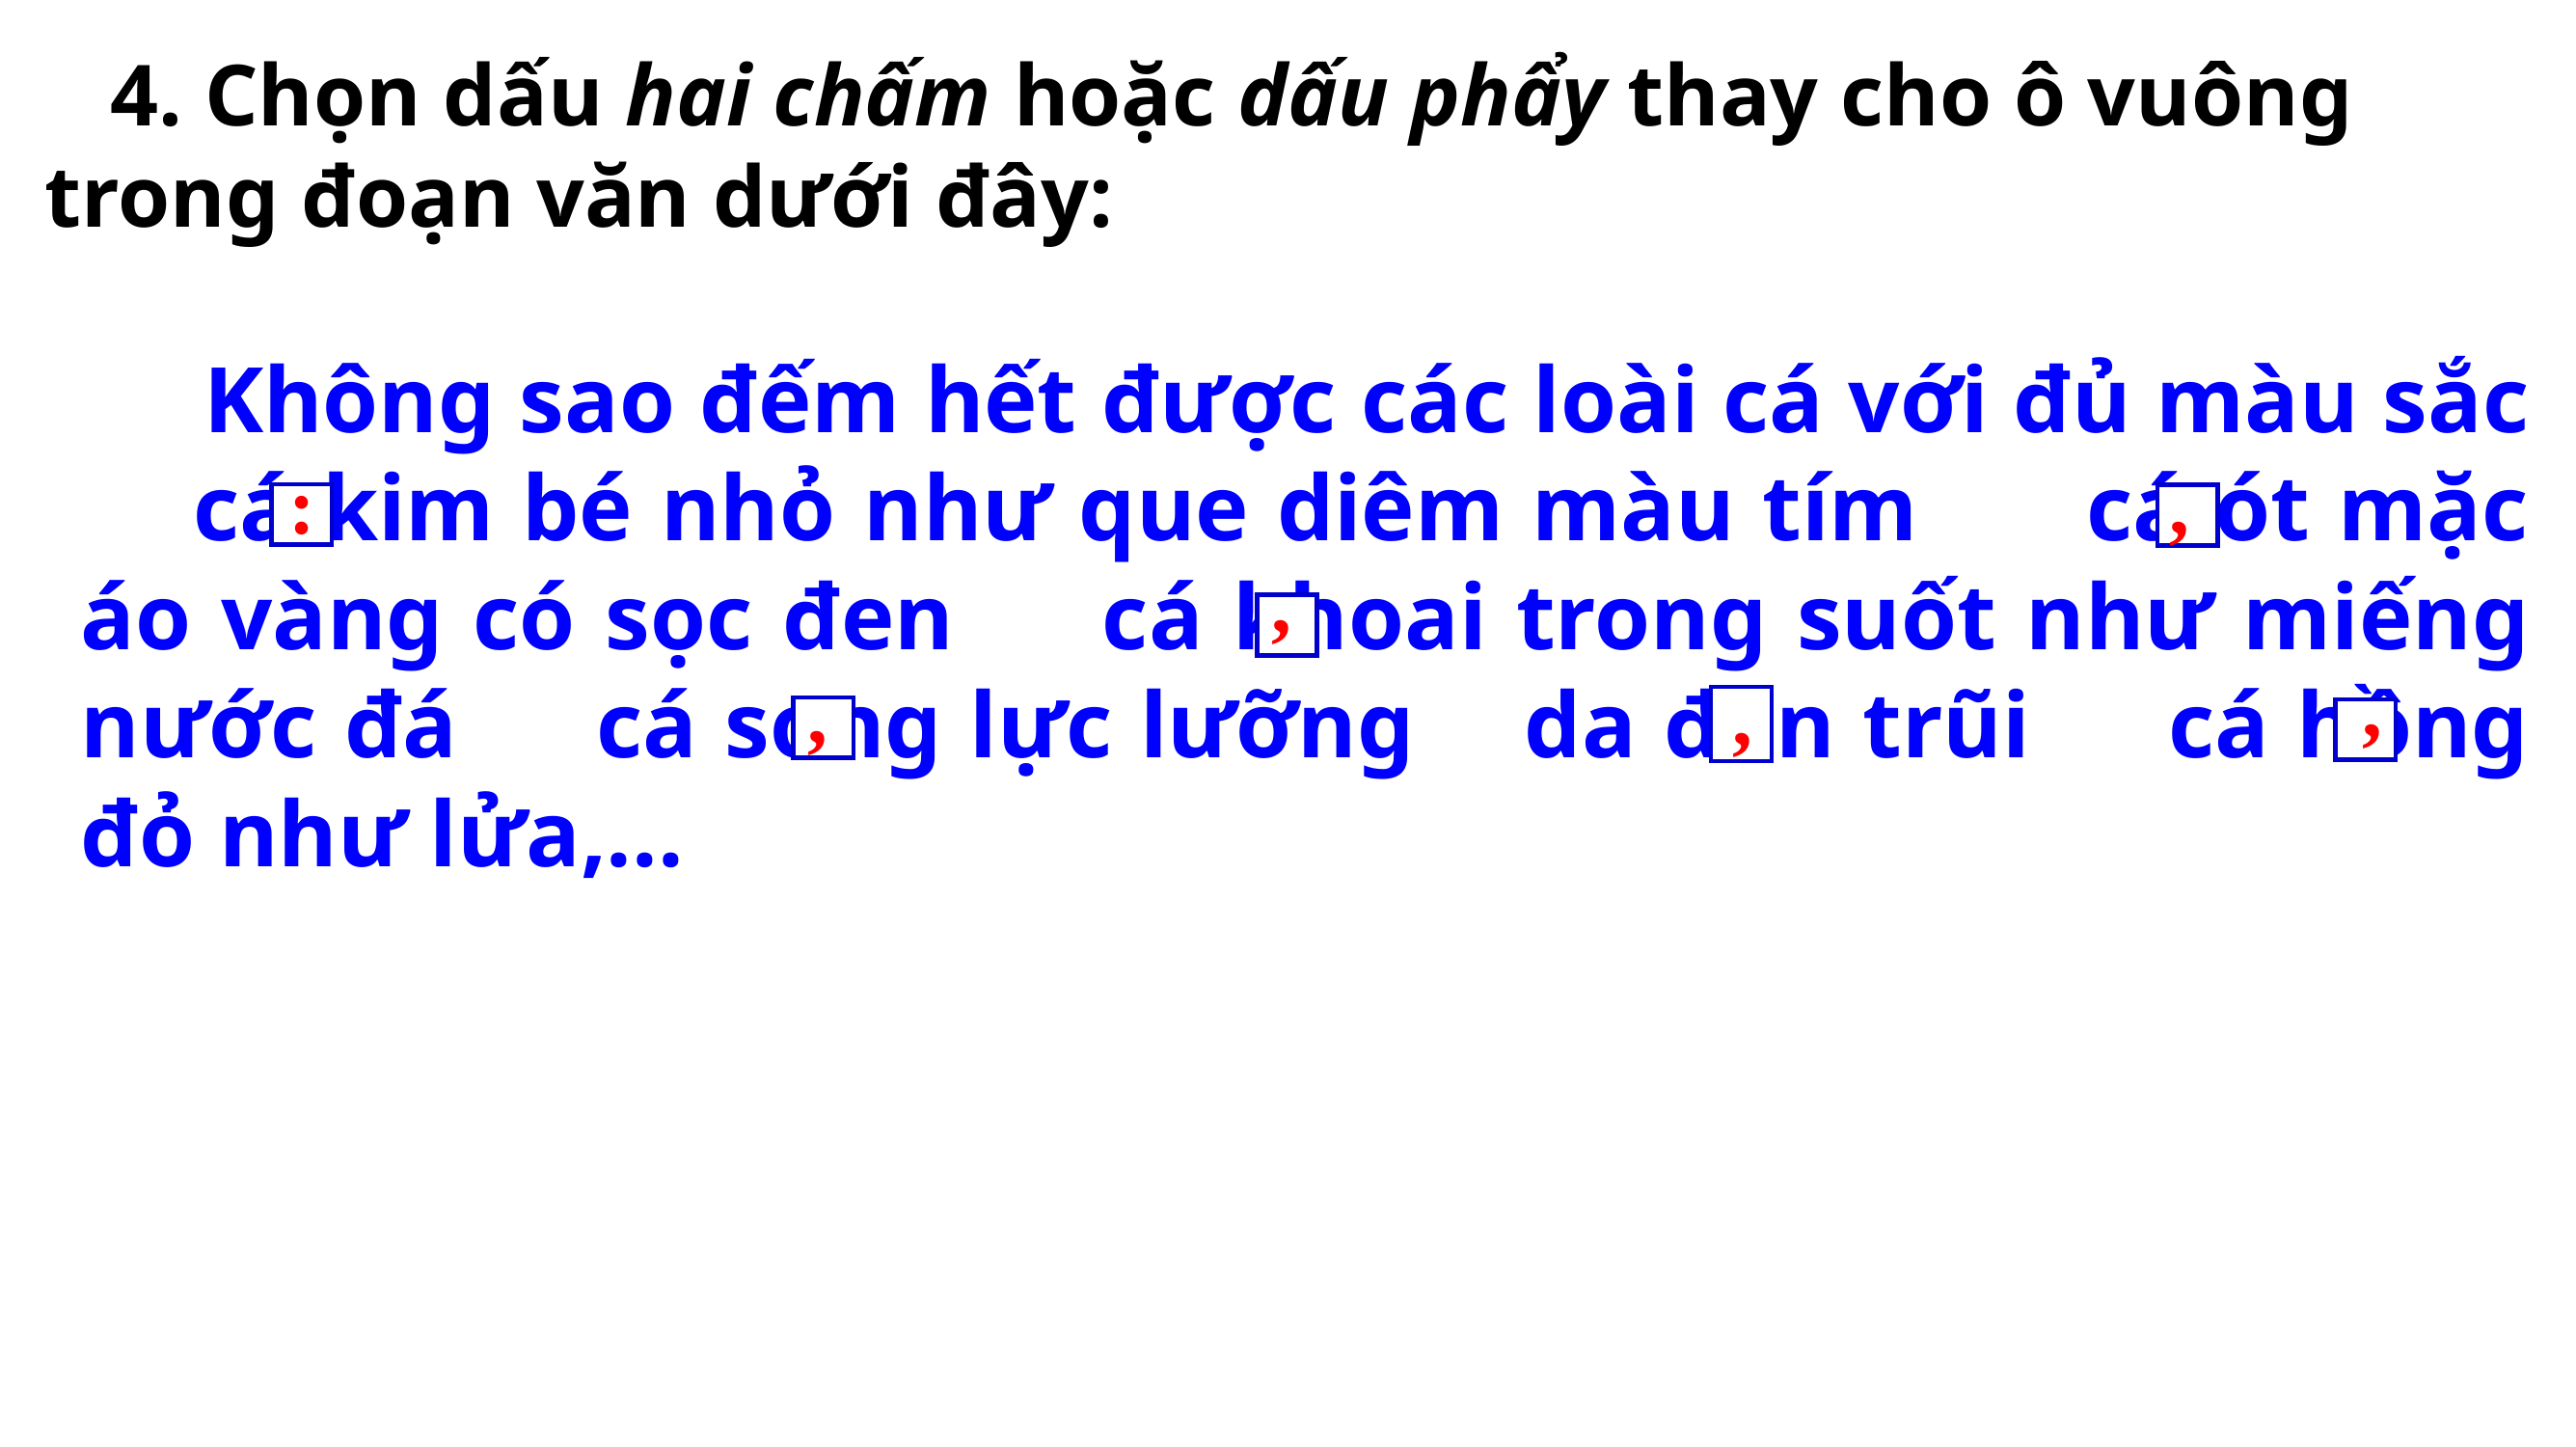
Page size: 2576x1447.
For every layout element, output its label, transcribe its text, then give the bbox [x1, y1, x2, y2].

text_box [1765, 686, 1773, 762]
text_box [1710, 686, 1718, 762]
text_box , [793, 655, 854, 767]
text_box , [2348, 648, 2410, 760]
text_box [270, 483, 274, 545]
text_box [2335, 698, 2348, 760]
text_box Không sao đếm hết được các loài cá với đủ màu sắc cá kim bé nhỏ như que diêm màu tím cá ót mặc áo vàng có sọc đen cá khoai trong suốt như miếng nước đá cá song lực lưỡng da đen trũi cá hồng đỏ như lửa,... [69, 336, 2541, 890]
text_box , [1718, 657, 1765, 769]
text_box , [1257, 544, 1318, 656]
text_box , [2156, 446, 2217, 558]
text_box : [274, 446, 338, 558]
text_box 4. Chọn dấu hai chấm hoặc dấu phẩy thay cho ô vuông trong đoạn văn dưới đây: [34, 36, 2541, 250]
